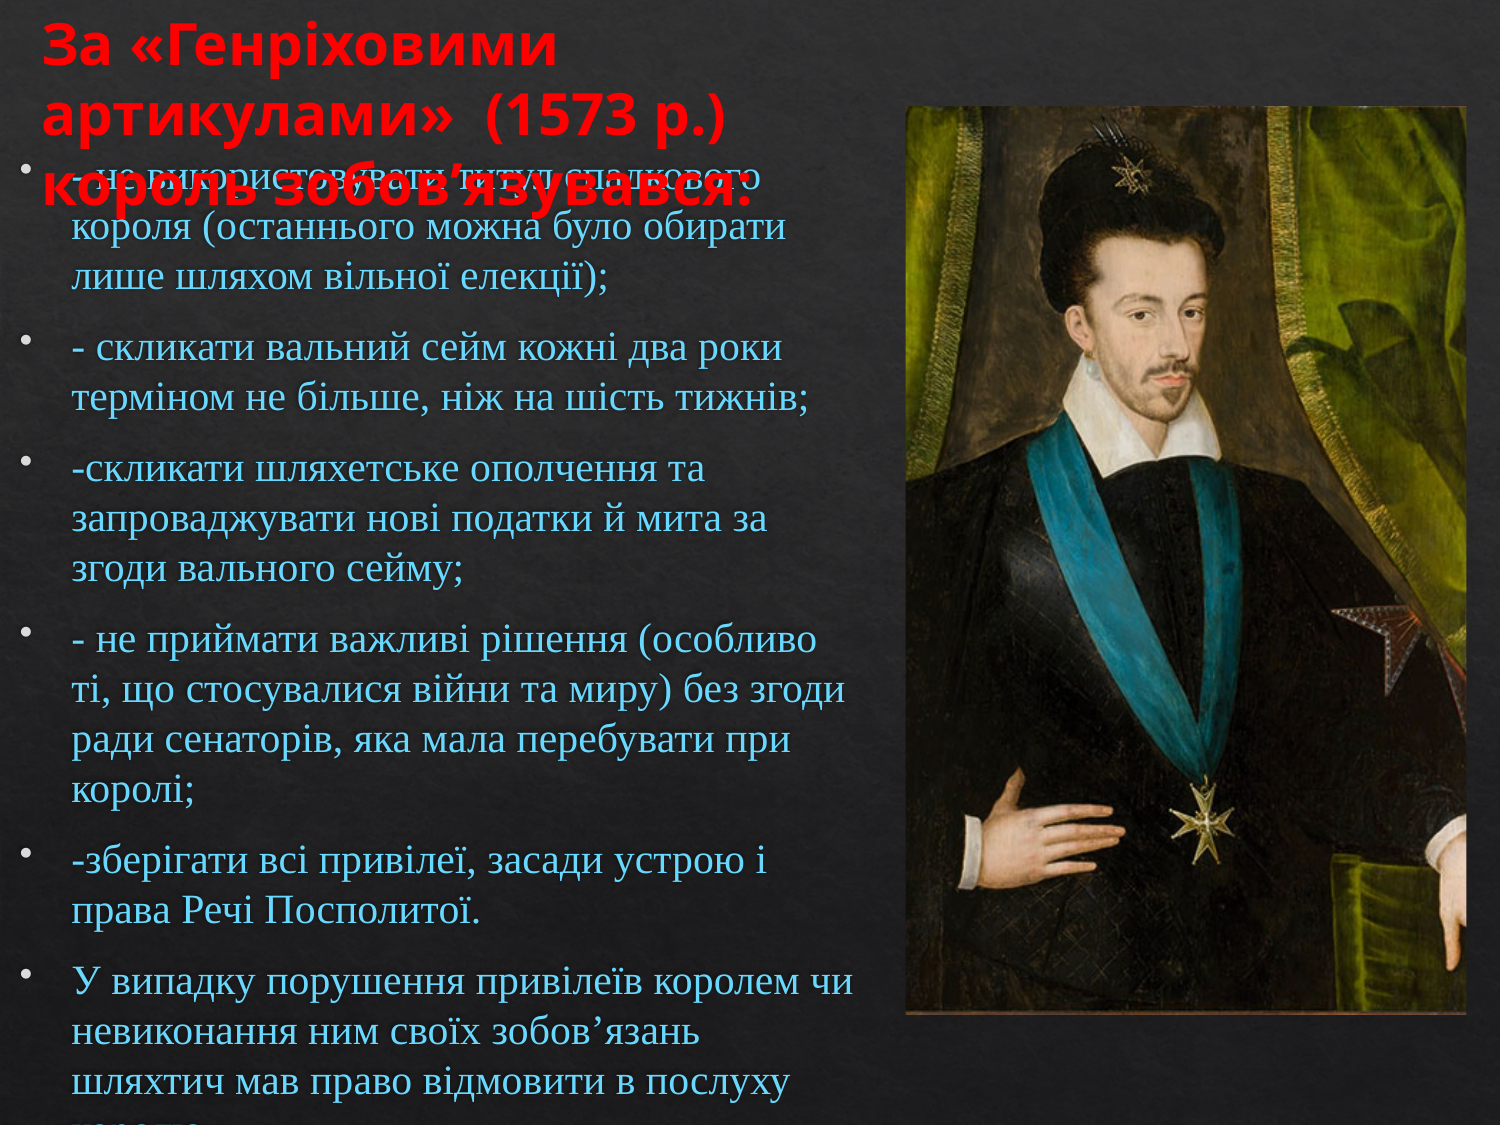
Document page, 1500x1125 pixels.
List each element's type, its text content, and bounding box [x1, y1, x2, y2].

picture [905, 105, 1467, 1015]
list - не використовувати титул спадкового короля (останнього можна було обирати лише шляхом вільної елекції); - скликати вальний сейм кожні два роки терміном не більше, ніж на шість тижнів; -скликати шляхетське ополчення та запроваджувати нові податки й мита за згоди вального сейму; - не приймати важливі рішення (особливо ті, що стосувалися війни та миру) без згоди ради сенаторів, яка мала перебувати при королі; -зберігати всі привілеї, засади устрою і права Речі Посполитої. У випадку порушення привілеїв королем чи невиконання ним своїх зобов’язань шляхтич мав право відмовити в послуху королю. [0, 140, 880, 1125]
text_box За «Генріховими артикулами» (1573 р.) король зобов’язувався: [26, 0, 915, 225]
